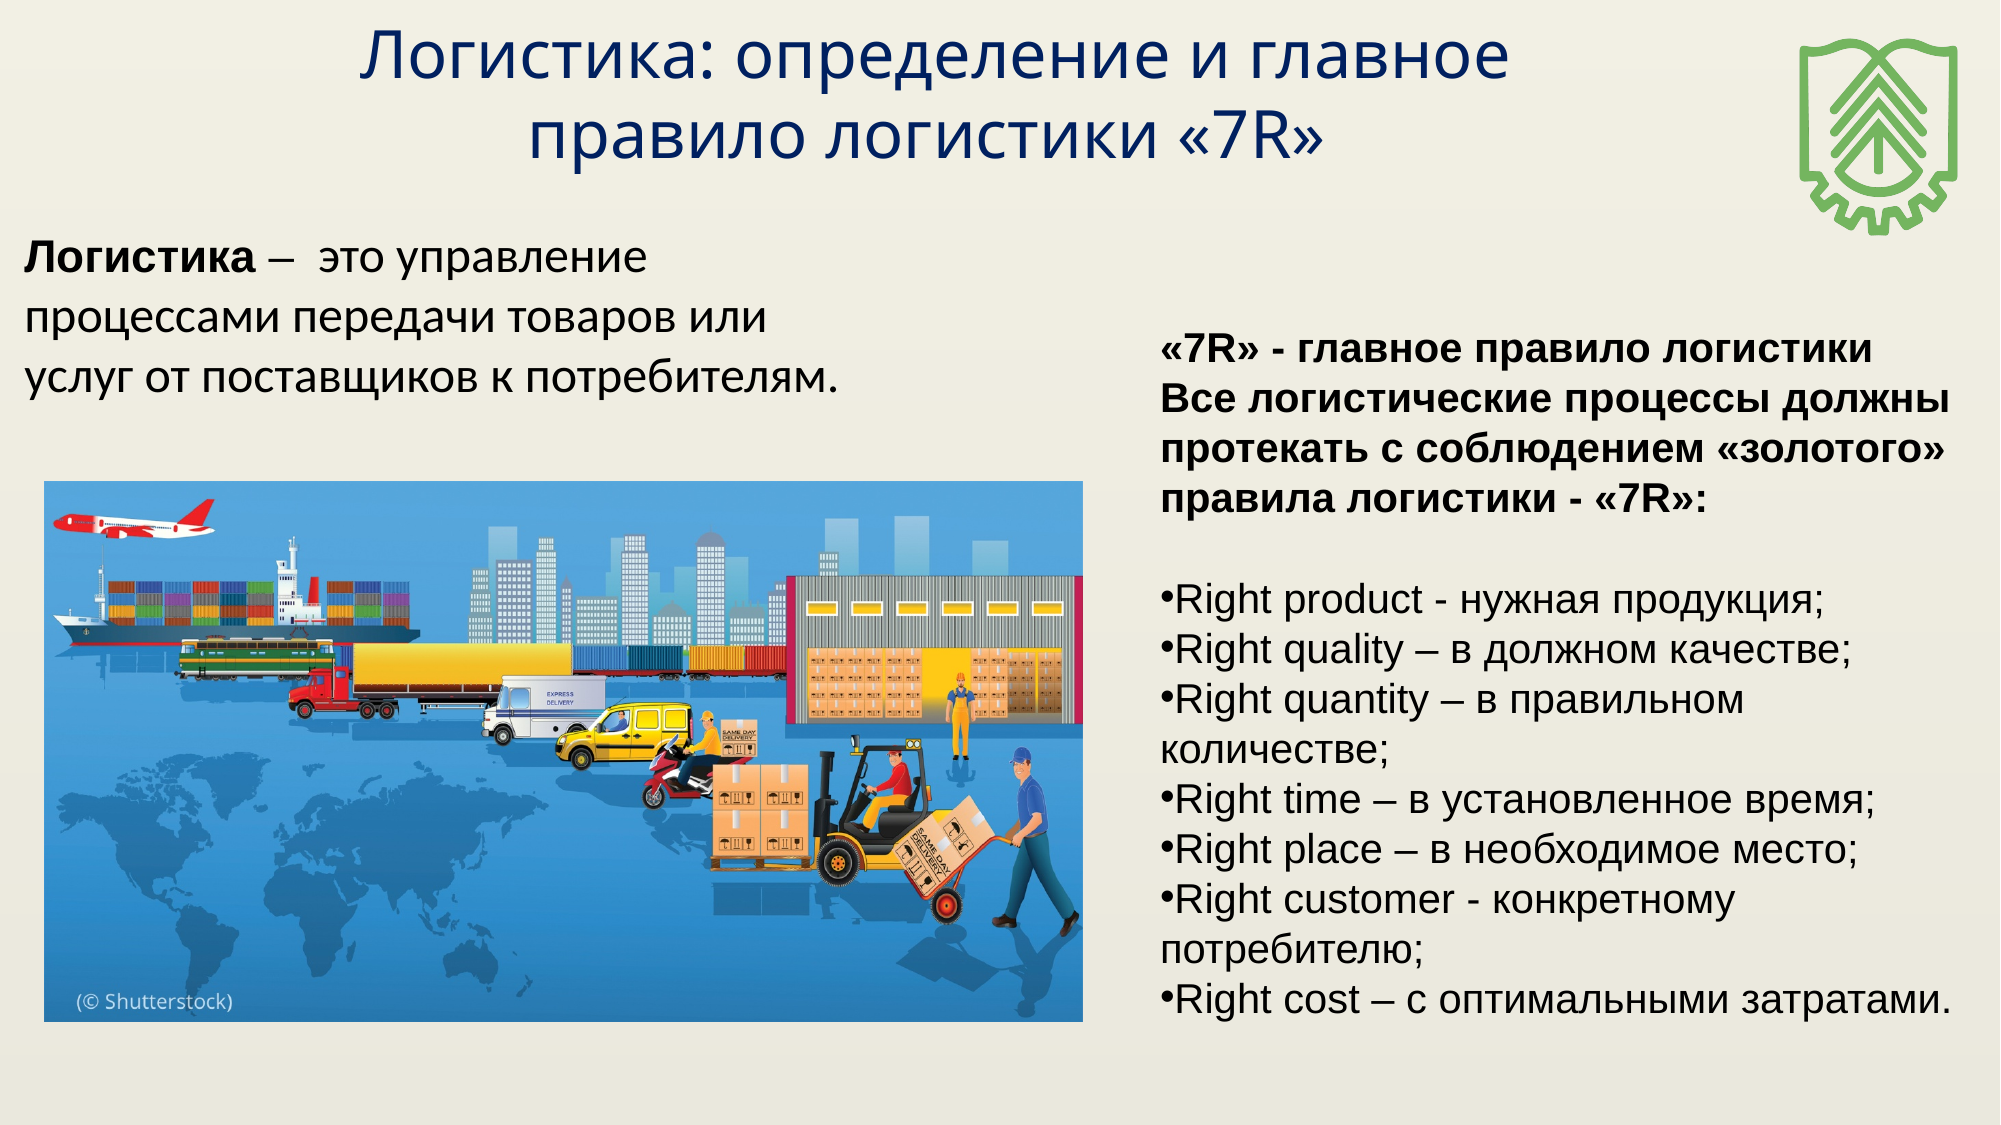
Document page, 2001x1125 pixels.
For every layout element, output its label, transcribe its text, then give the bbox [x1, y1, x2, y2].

text_box «7R» - главное правило логистики Все логистические процессы должны протекать с соблюдением «золотого» правила логистики - «7R»: Right product - нужная продукция; Right quality – в должном качестве; Right quantity – в правильном количестве; Right time – в установленное время; Right place – в необходимое место; Right customer - конкретному потребителю; Right cost – с оптимальными затратами. [1145, 313, 2000, 1029]
picture [44, 481, 1083, 1022]
title Логистика: определение и главное правило логистики «7R» [233, 0, 1636, 186]
text_box Логистика – это управление процессами передачи товаров или услуг от поставщиков к потребителям. [9, 215, 883, 411]
picture [1799, 38, 1958, 236]
